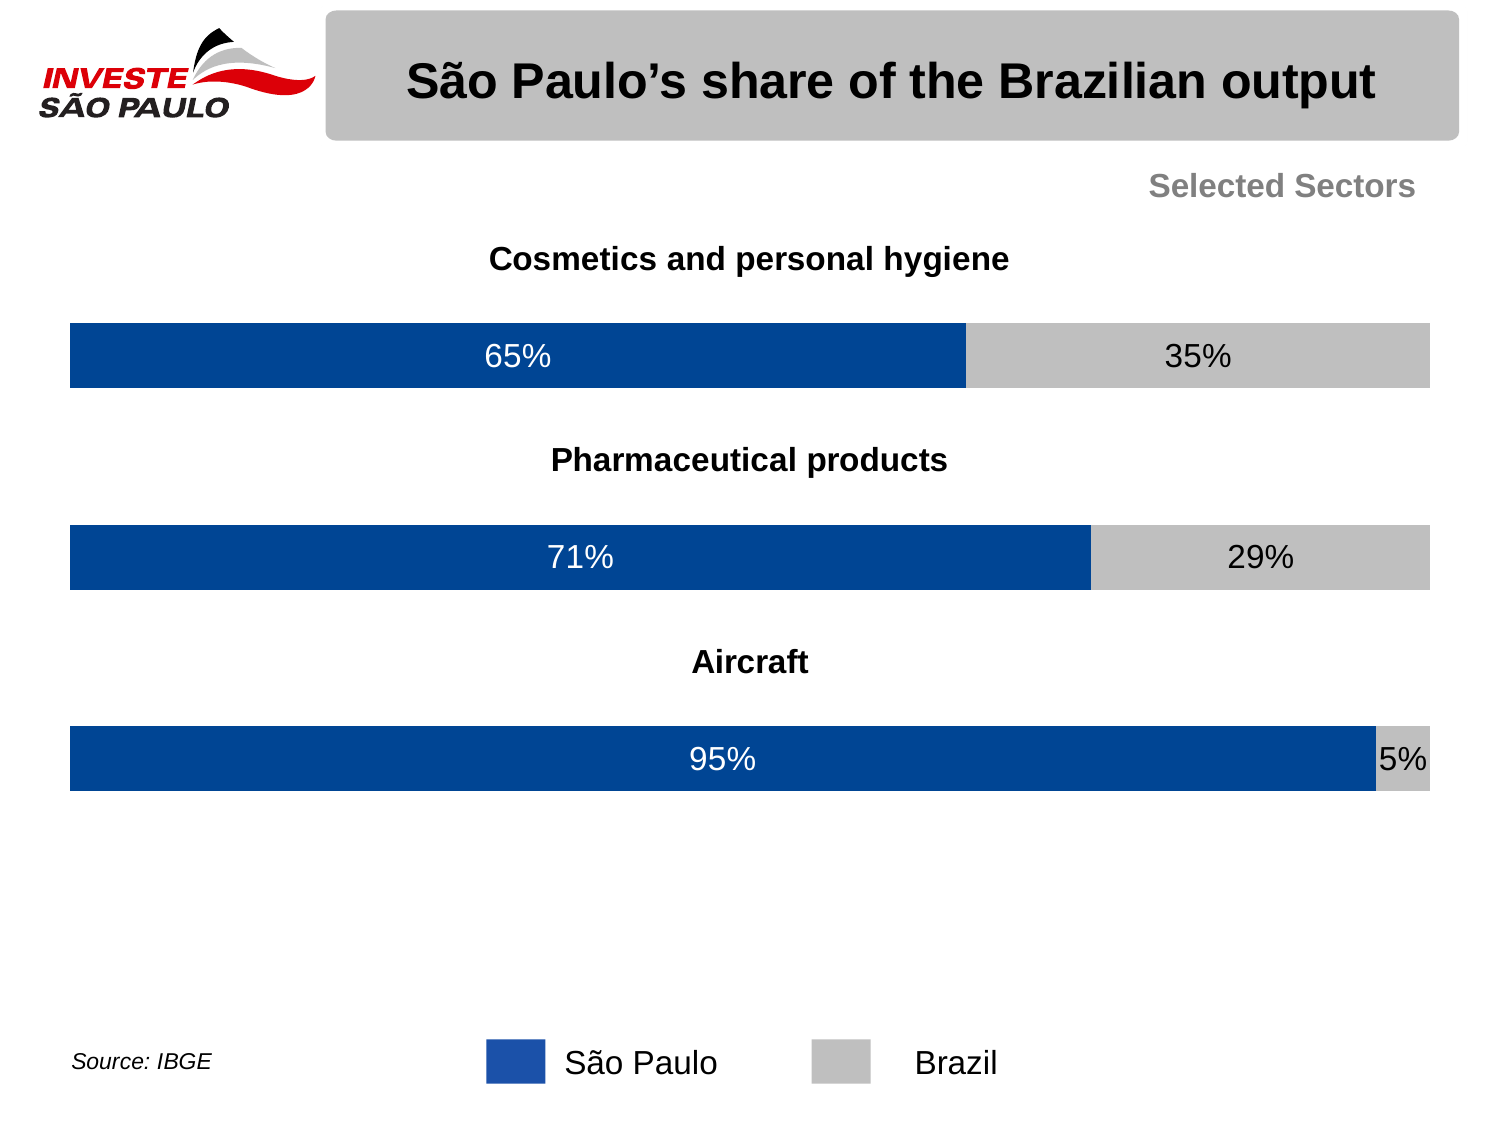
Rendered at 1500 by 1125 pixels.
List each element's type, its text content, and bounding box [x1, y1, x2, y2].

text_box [486, 1033, 1014, 1090]
title São Paulo’s share of the Brazilian output [324, 19, 1459, 138]
text_box Selected Sectors [1133, 157, 1500, 212]
text_box Source: IBGE [56, 1039, 275, 1082]
chart [41, 218, 1459, 829]
